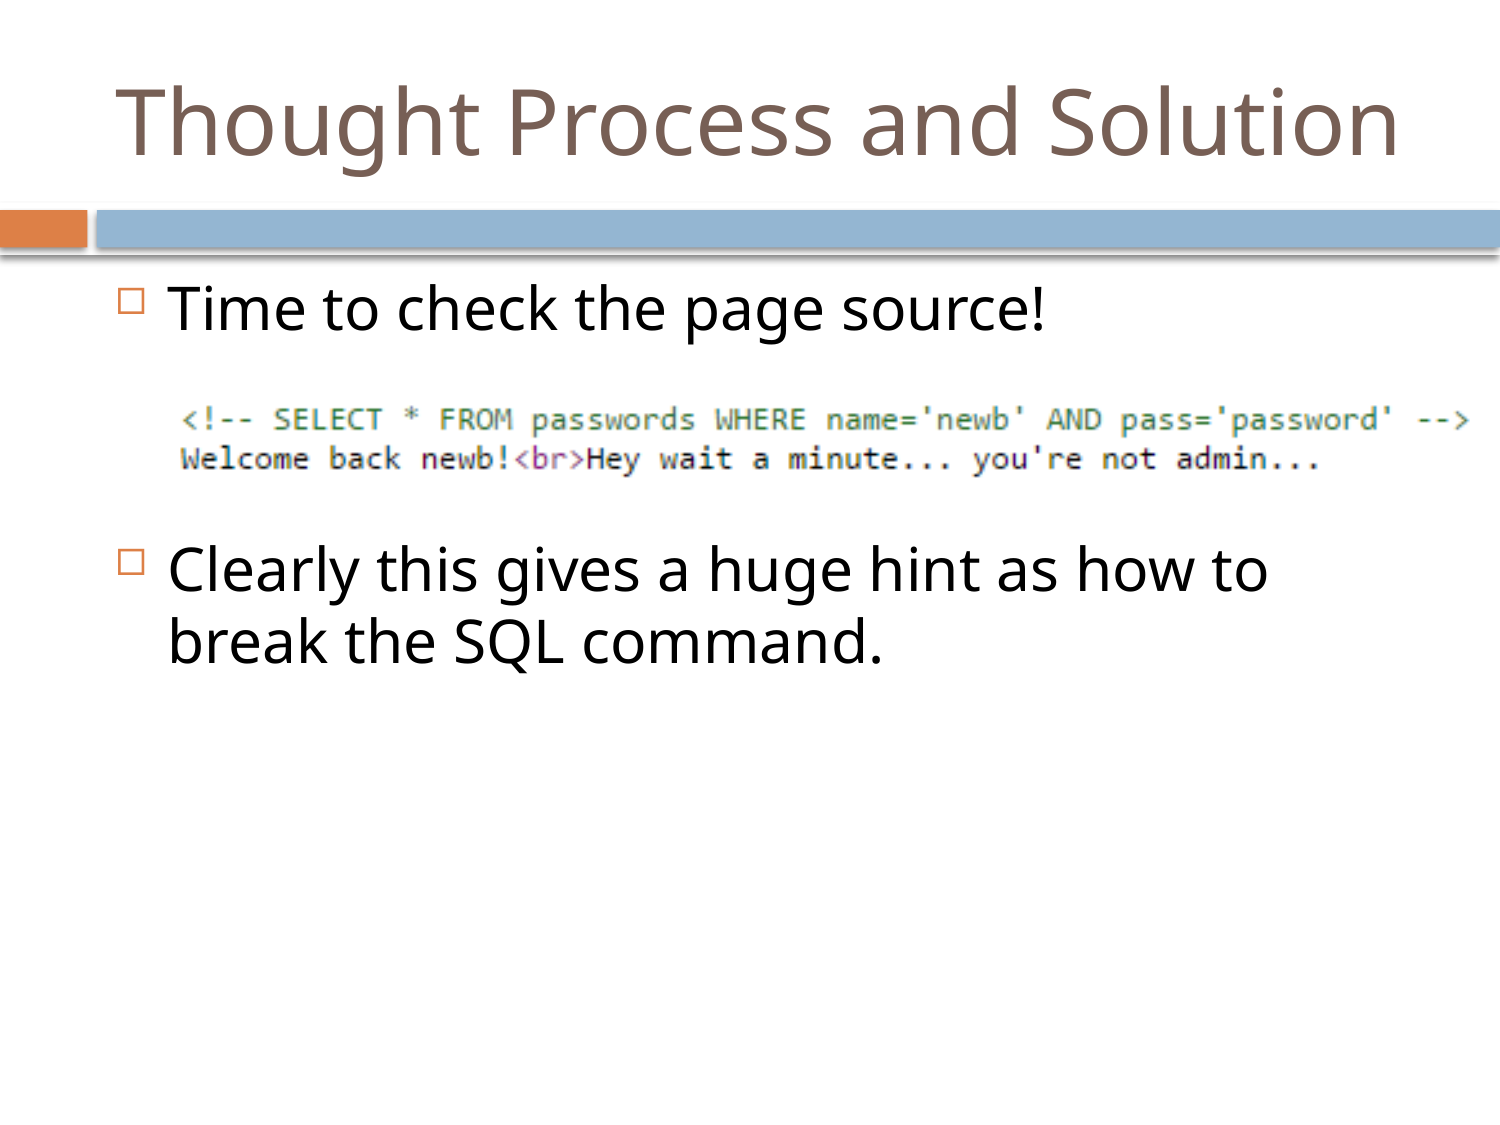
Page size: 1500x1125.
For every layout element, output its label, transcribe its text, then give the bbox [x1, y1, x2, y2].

list Time to check the page source! Clearly this gives a huge hint as how to break the SQL command. [100, 262, 1438, 1000]
picture [174, 399, 1488, 488]
title Thought Process and Solution [100, 37, 1438, 200]
